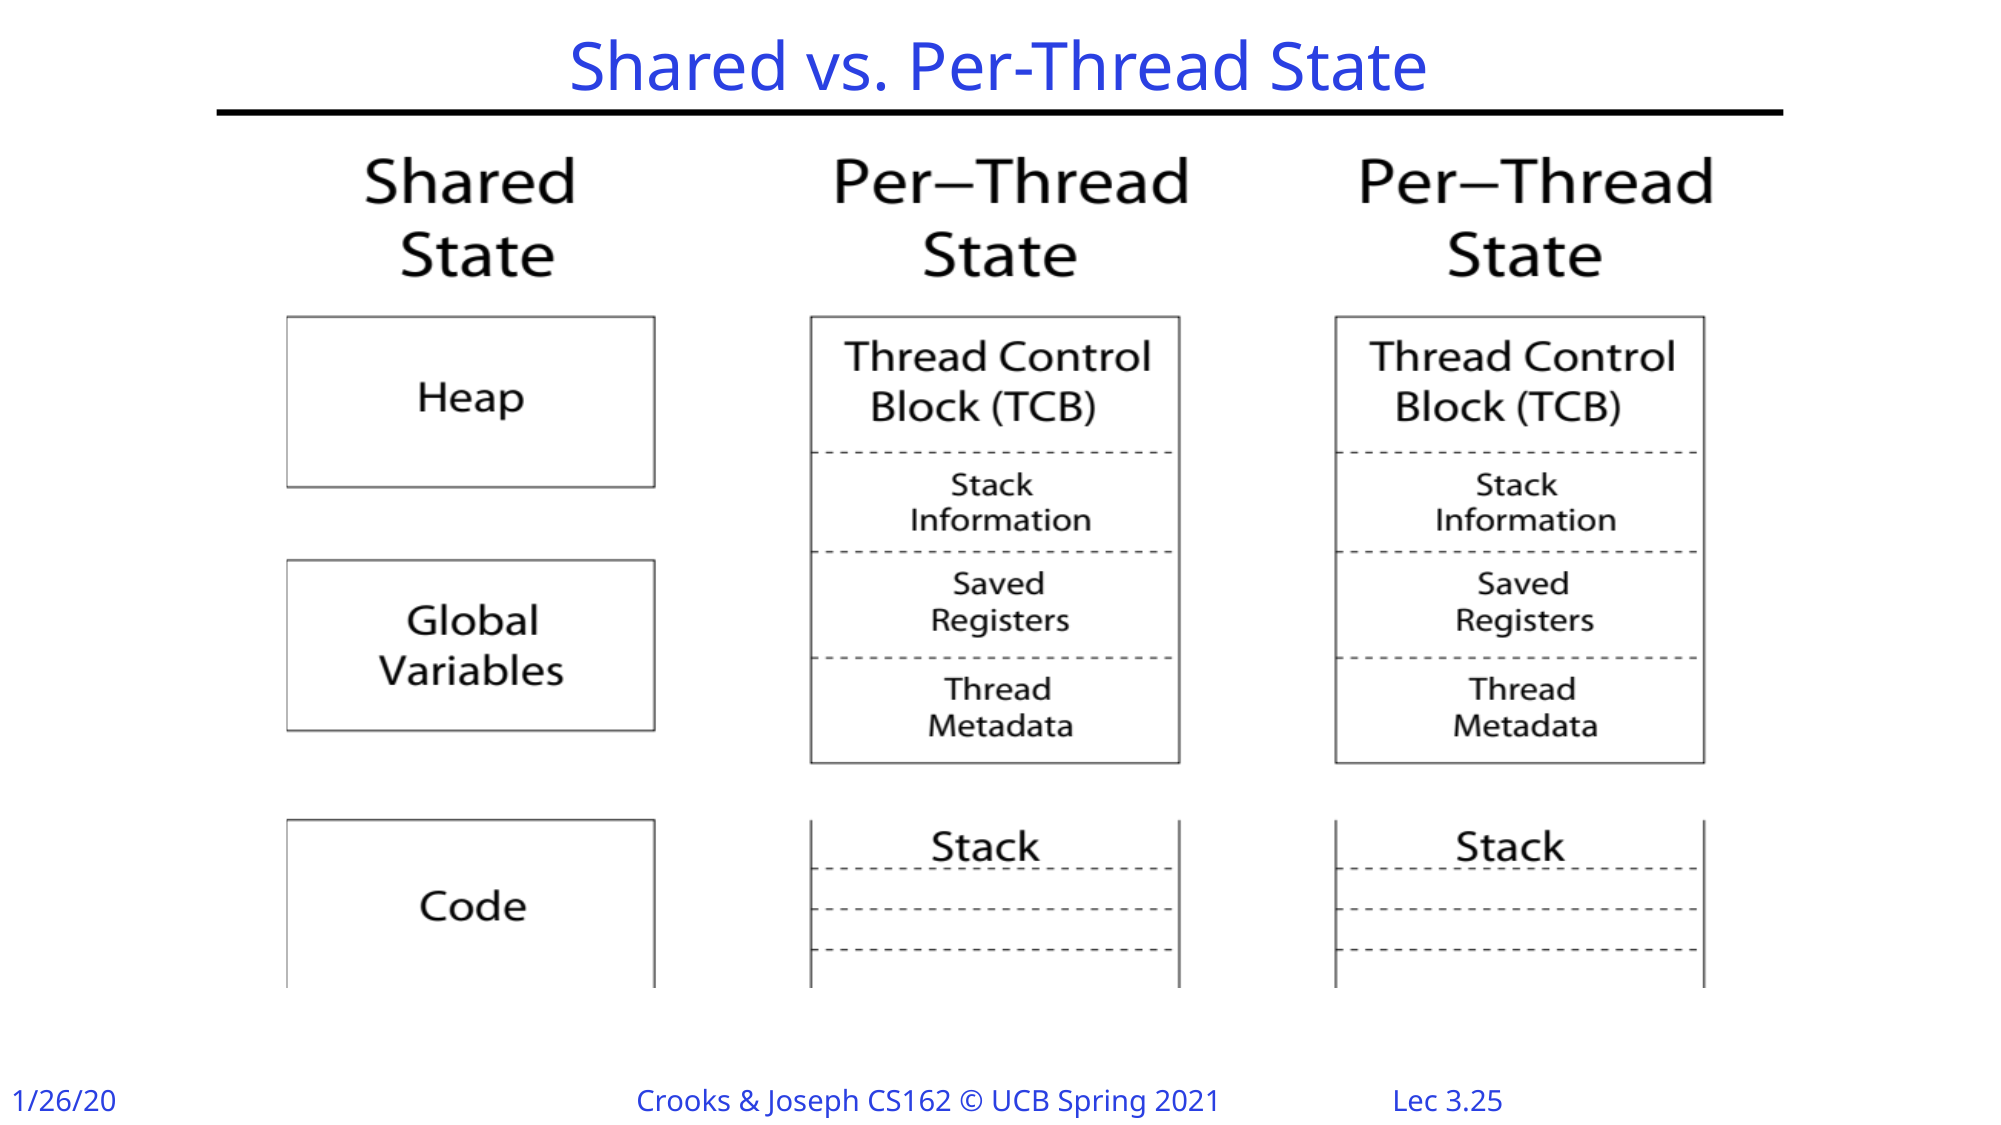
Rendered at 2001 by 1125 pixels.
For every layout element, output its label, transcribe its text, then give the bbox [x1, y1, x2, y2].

title Shared vs. Per-Thread State [216, 24, 1784, 113]
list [133, 149, 1867, 988]
